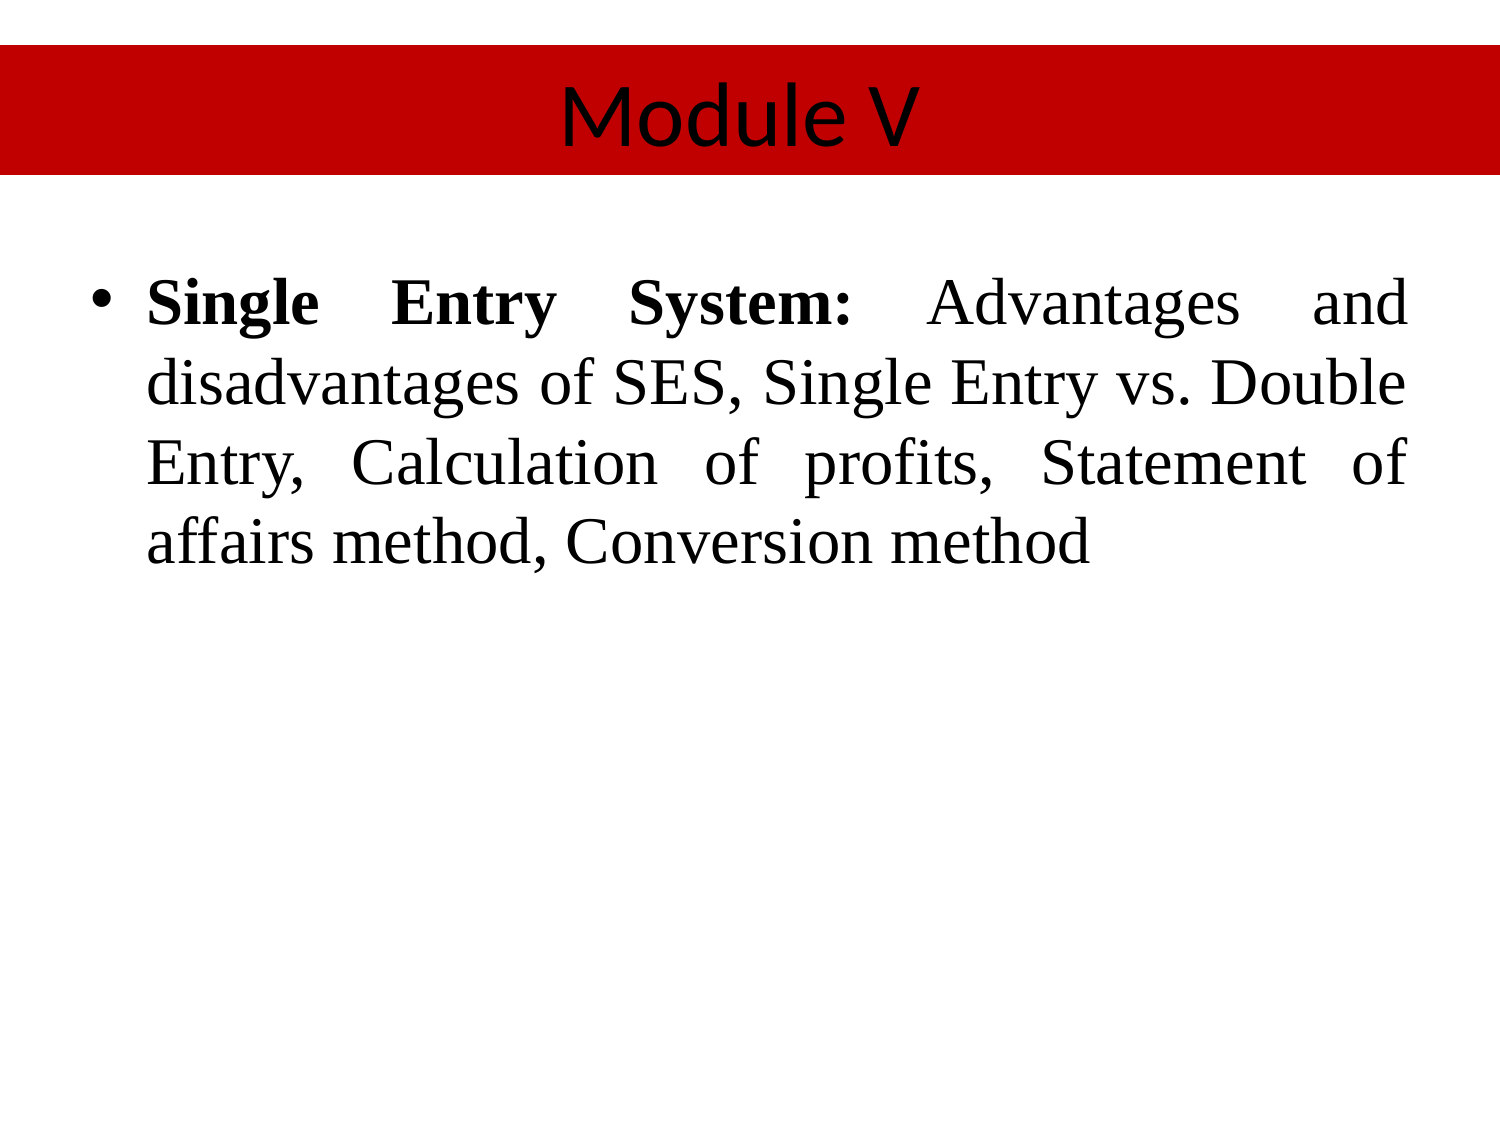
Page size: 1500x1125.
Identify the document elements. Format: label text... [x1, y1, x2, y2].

list Single Entry System: Advantages and disadvantages of SES, Single Entry vs. Double Entry, Calculation of profits, Statement of affairs method, Conversion method [75, 249, 1425, 1005]
title Module V [0, 45, 1500, 175]
